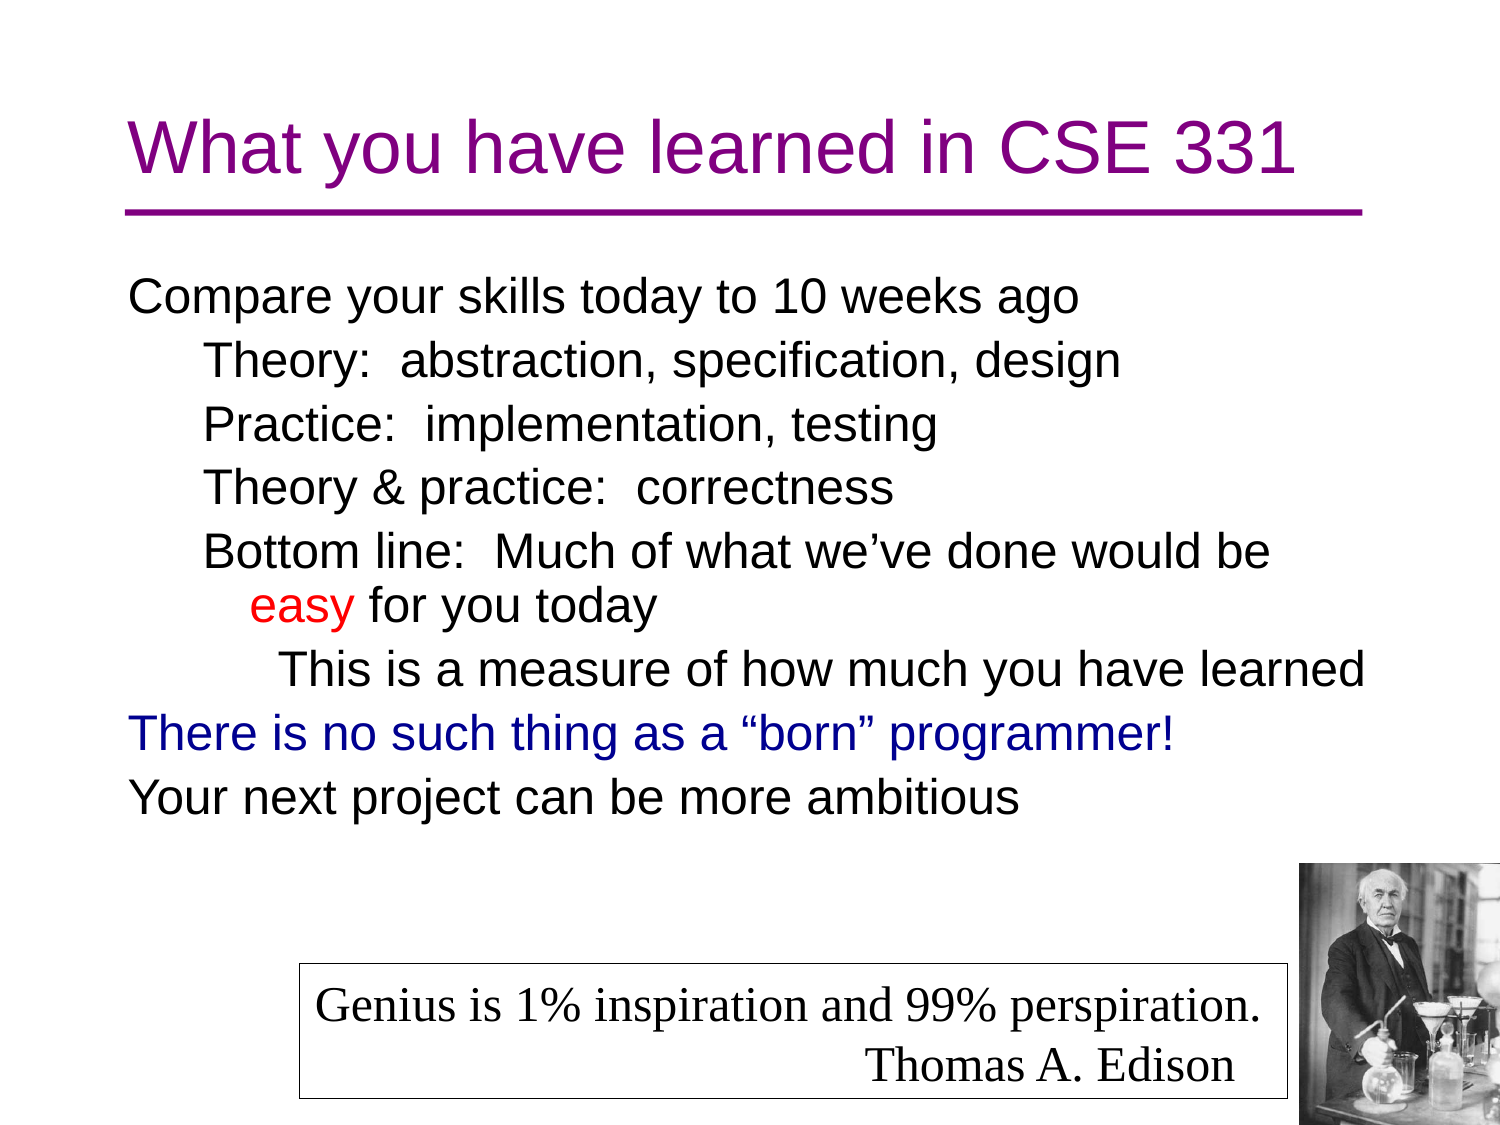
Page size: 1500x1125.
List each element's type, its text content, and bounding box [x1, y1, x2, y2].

text_box Genius is 1% inspiration and 99% perspiration. Thomas A. Edison [299, 963, 1288, 1099]
picture [1299, 863, 1500, 1125]
list Compare your skills today to 10 weeks ago Theory: abstraction, specification, design Practice: implementation, testing Theory & practice: correctness Bottom line: Much of what we’ve done would be easy for you today This is a measure of how much you have learned There is no such thing as a “born” programmer! Your next project can be more ambitious [112, 262, 1388, 1000]
title What you have learned in CSE 331 [112, 50, 1388, 238]
